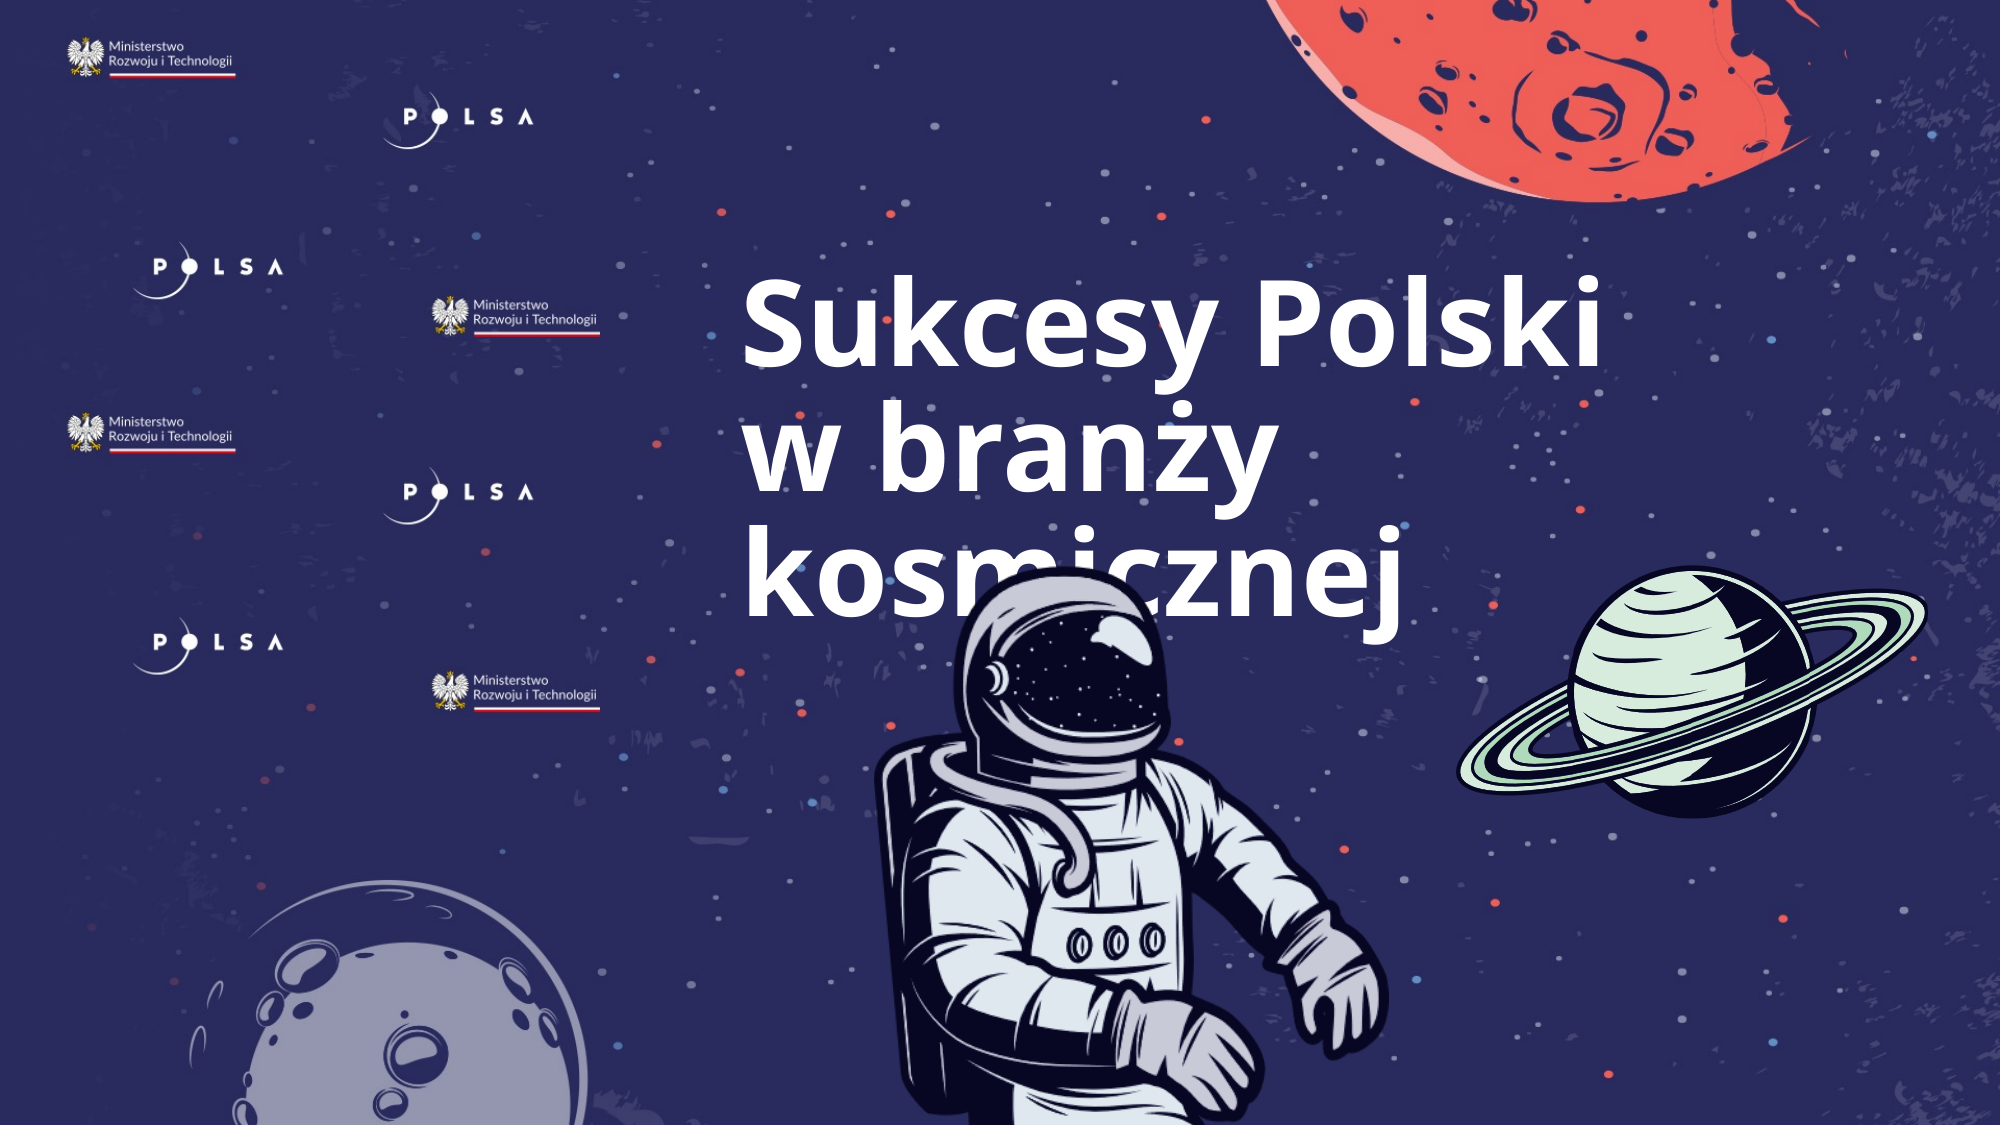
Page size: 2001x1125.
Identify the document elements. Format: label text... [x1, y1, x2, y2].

text_box Sukcesy Polski w branży kosmicznej [726, 258, 1962, 649]
picture [0, 0, 2000, 1125]
